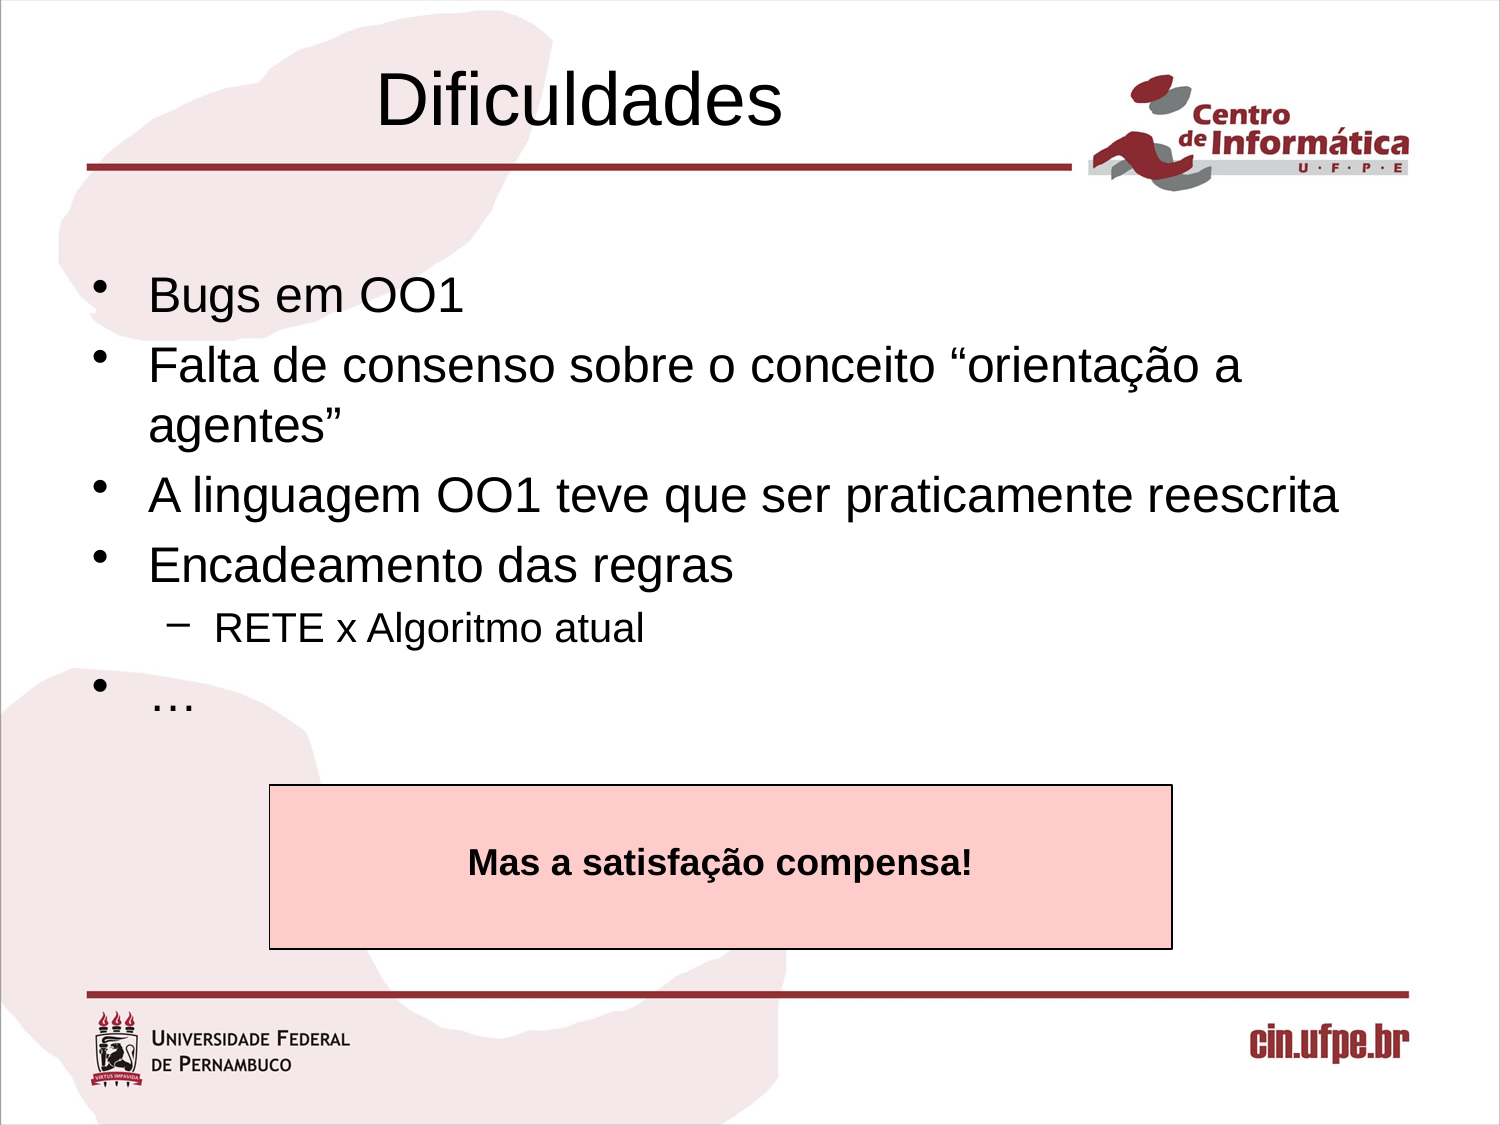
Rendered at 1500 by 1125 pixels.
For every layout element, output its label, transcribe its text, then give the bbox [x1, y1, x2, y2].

list Bugs em OO1 Falta de consenso sobre o conceito “orientação a agentes” A linguagem OO1 teve que ser praticamente reescrita Encadeamento das regras RETE x Algoritmo atual … [76, 255, 1428, 977]
picture [0, 0, 1500, 1125]
title Dificuldades [88, 42, 1071, 150]
text_box Mas a satisfação compensa! [269, 785, 1172, 950]
